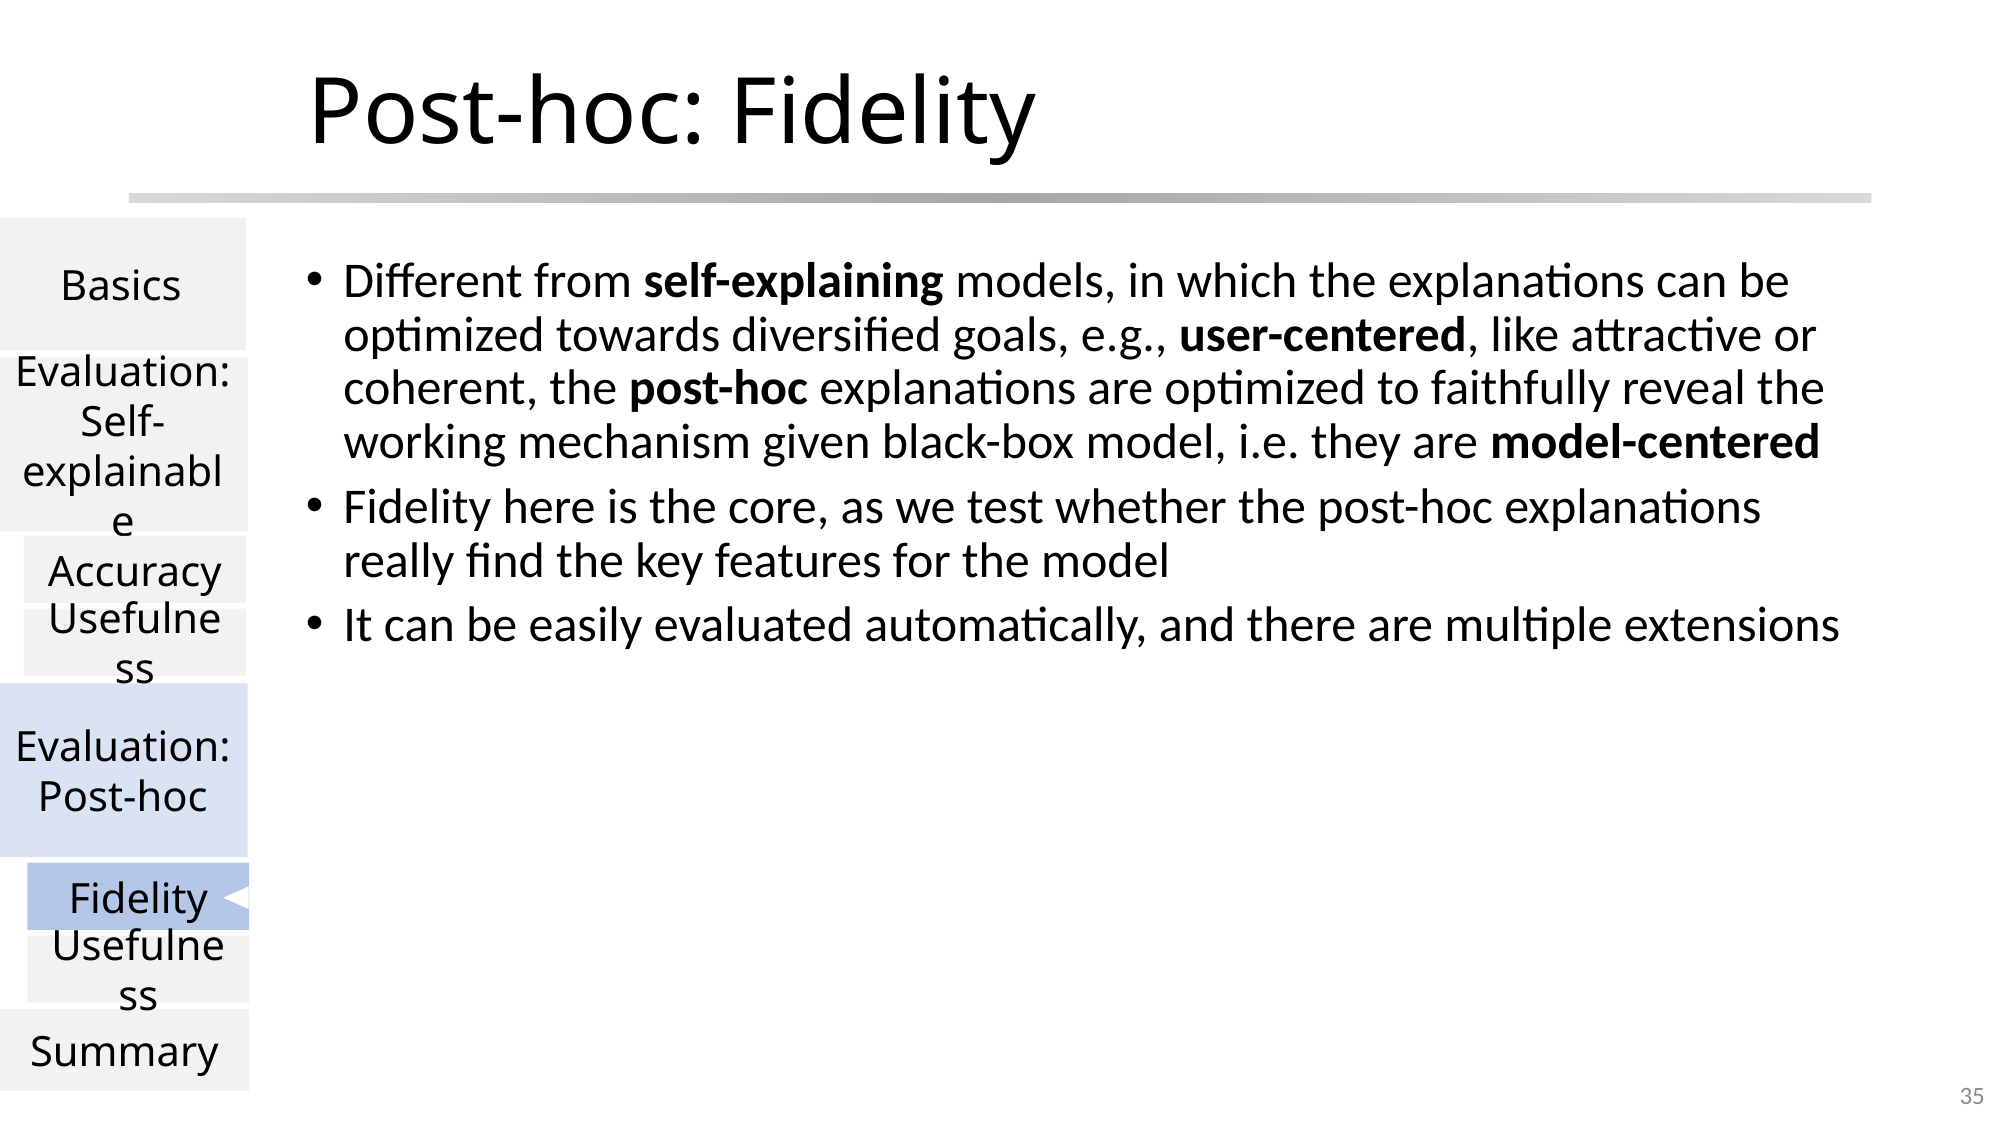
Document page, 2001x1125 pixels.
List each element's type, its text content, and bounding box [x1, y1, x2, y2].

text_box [0, 217, 250, 1092]
title Post-hoc: Fidelity [292, 22, 1863, 205]
slide_number 35 [1550, 1065, 2000, 1125]
text_box Different from self-explaining models, in which the explanations can be optimized towards diversified goals, e.g., user-centered, like attractive or coherent, the post-hoc explanations are optimized to faithfully reveal the working mechanism given black-box model, i.e. they are model-centered Fidelity here is the core, as we test whether the post-hoc explanations really find the key features for the model It can be easily evaluated automatically, and there are multiple extensions [250, 246, 1878, 819]
